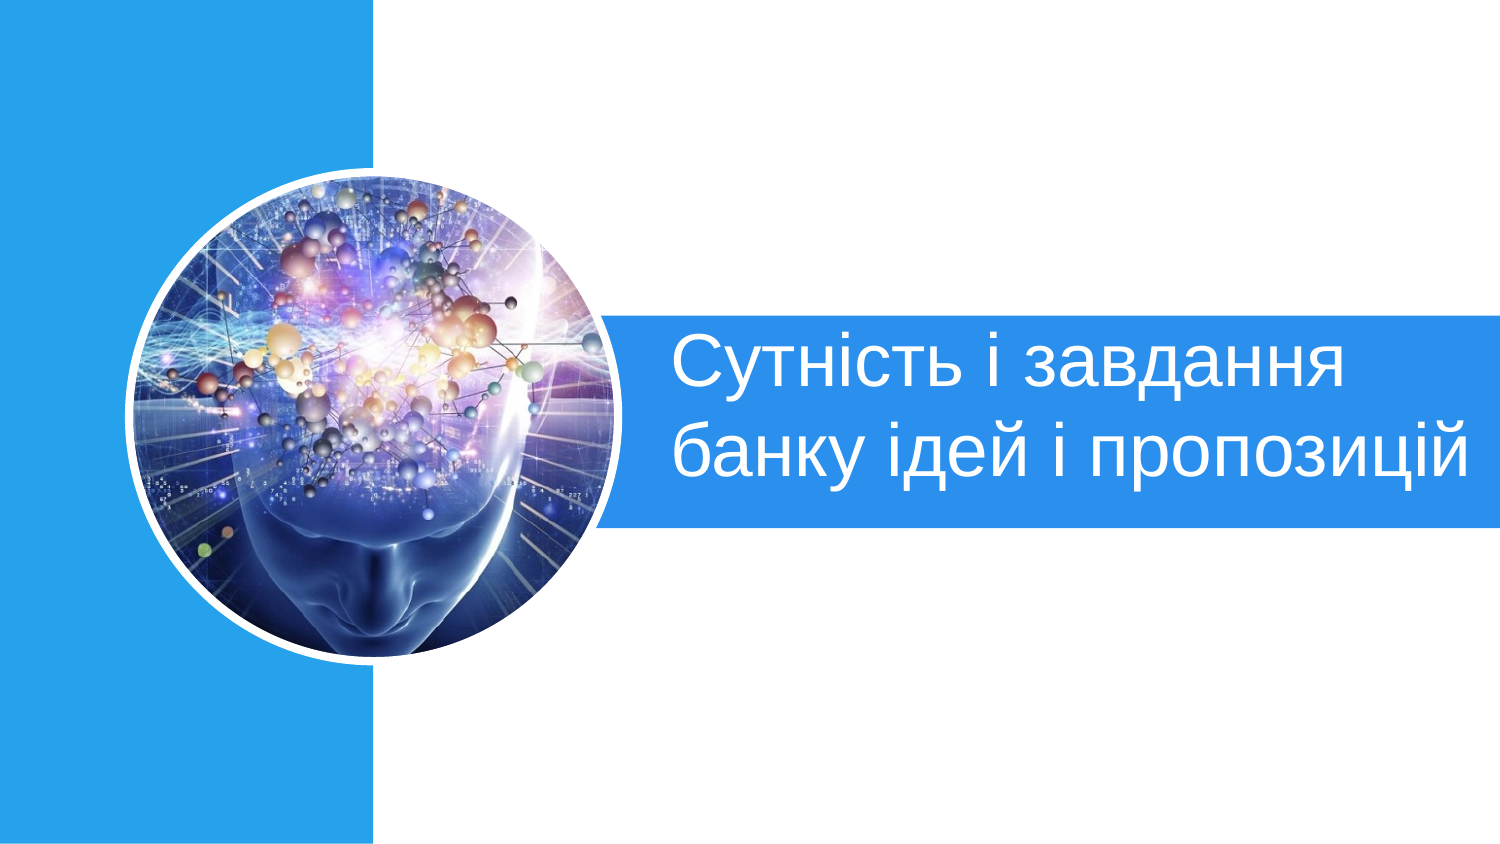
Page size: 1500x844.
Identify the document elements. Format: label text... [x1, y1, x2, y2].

picture [128, 171, 619, 662]
list Сутність і завдання банку ідей і пропозицій [655, 362, 1500, 441]
